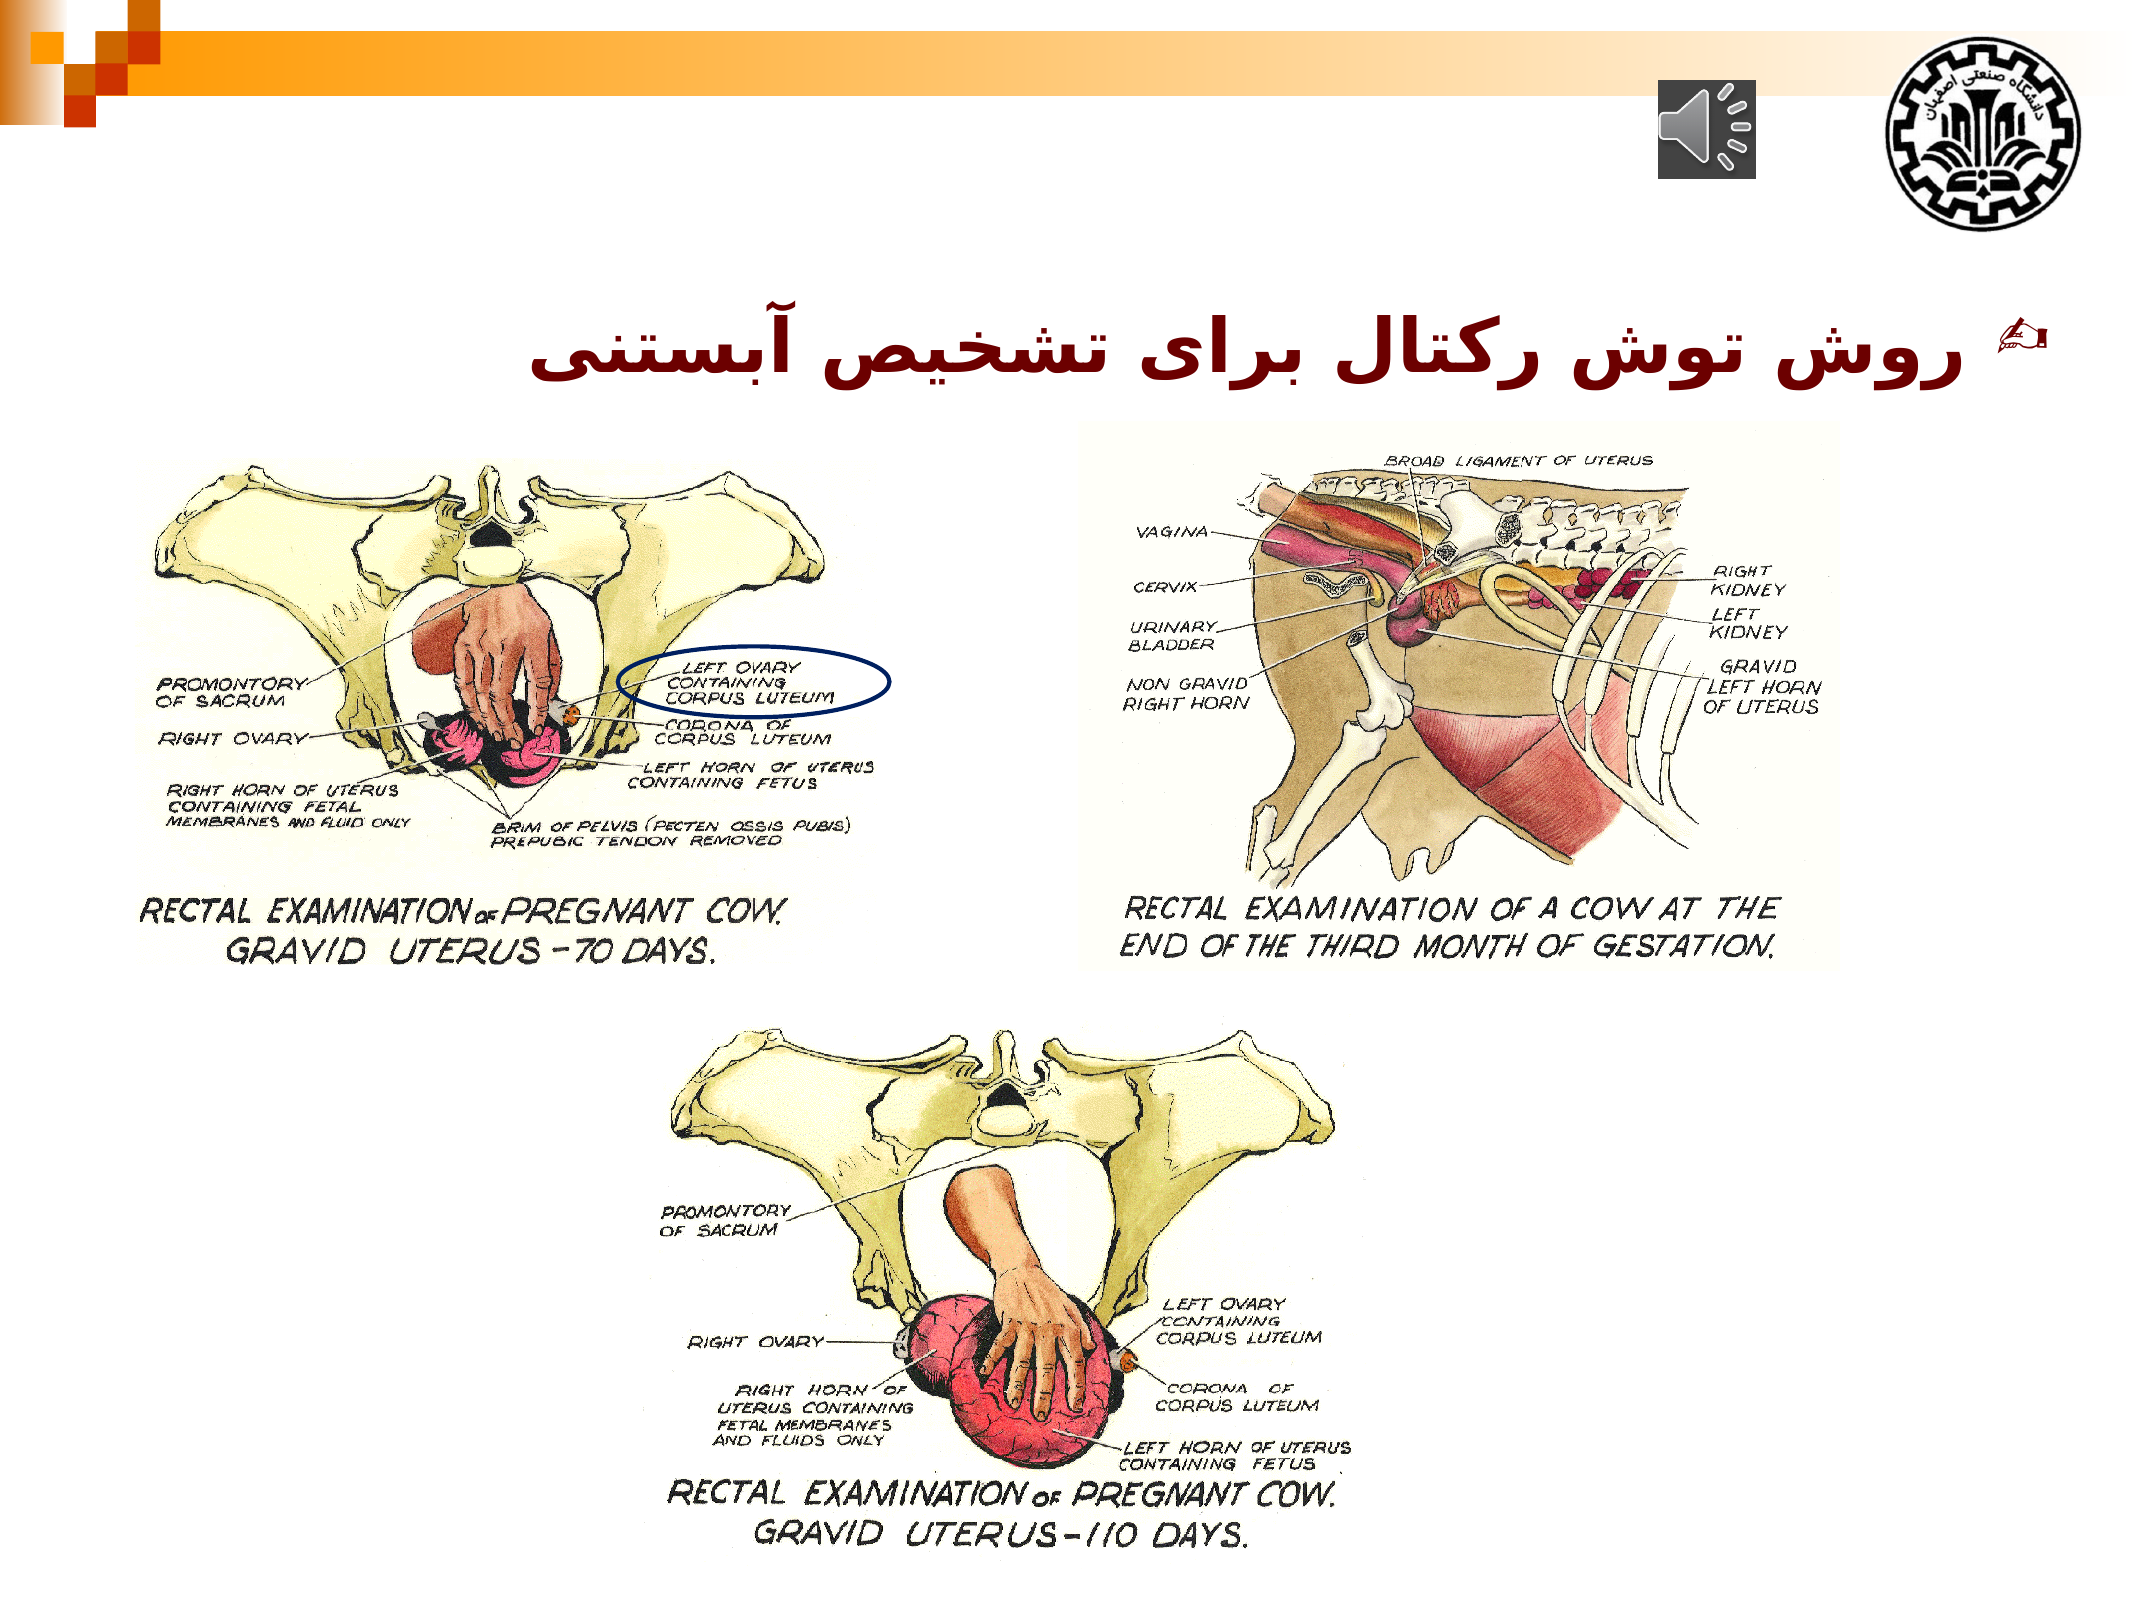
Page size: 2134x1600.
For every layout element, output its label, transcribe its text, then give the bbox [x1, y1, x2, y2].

text_box روش توش رکتال برای تشخیص آبستنی [310, 286, 2071, 399]
text_box [883, 671, 890, 693]
picture [641, 1012, 1368, 1570]
picture [133, 457, 878, 965]
picture [1656, 79, 1758, 180]
picture [1078, 421, 1840, 972]
picture [1881, 32, 2084, 234]
text_box [0, 0, 2134, 107]
